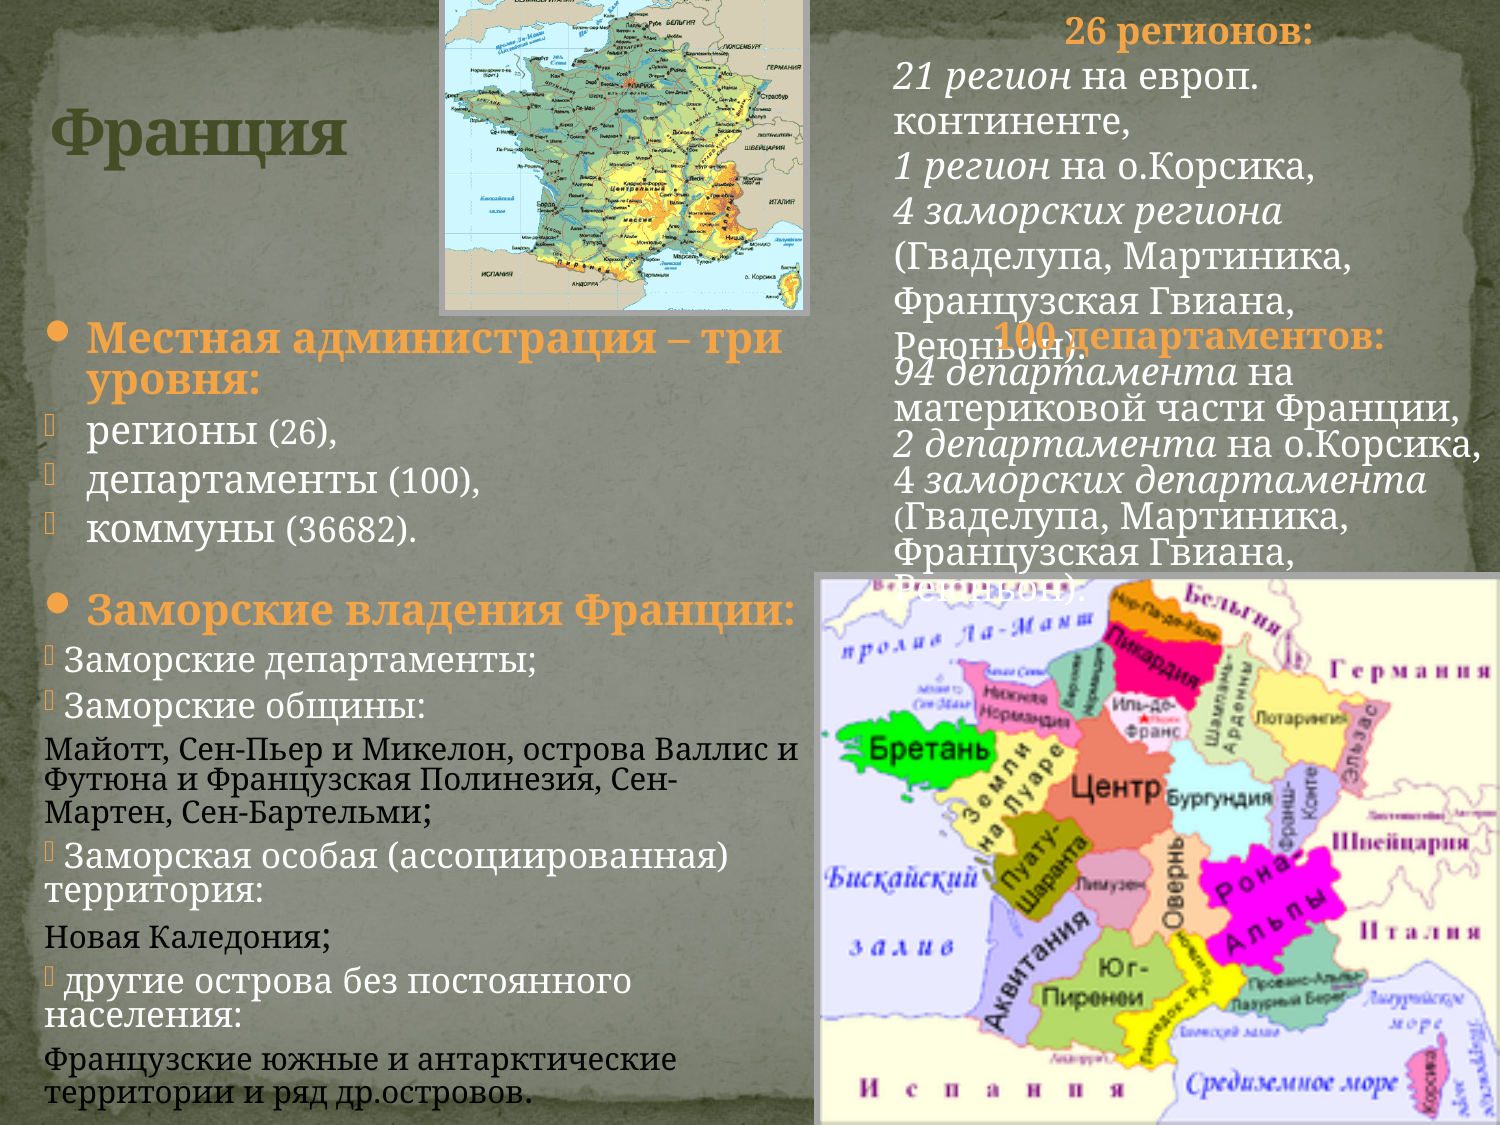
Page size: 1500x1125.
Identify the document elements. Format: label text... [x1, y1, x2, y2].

text_box 26 регионов: 21 регион на европ. континенте, 1 регион на о.Корсика, 4 заморских региона (Гваделупа, Мартиника, Французская Гвиана, Реюньон). [878, 0, 1500, 304]
list Местная администрация – три уровня: регионы (26), департаменты (100), коммуны (36682). Заморские владения Франции: Заморские департаменты; Заморские общины: Майотт, Сен-Пьер и Микелон, острова Валлис и Футюна и Французская Полинезия, Сен-Мартен, Сен-Бартельми; Заморская особая (ассоциированная) территория: Новая Каледония; другие острова без постоянного населения: Французские южные и антарктические территории и ряд др.островов. [29, 312, 821, 1125]
picture [445, 0, 803, 310]
title Франция [35, 81, 411, 176]
text_box 100 департаментов: 94 департамента на материковой части Франции, 2 департамента на о.Корсика, 4 заморских департамента (Гваделупа, Мартиника, Французская Гвиана, Реюньон). [878, 304, 1500, 571]
picture [820, 579, 1500, 1125]
